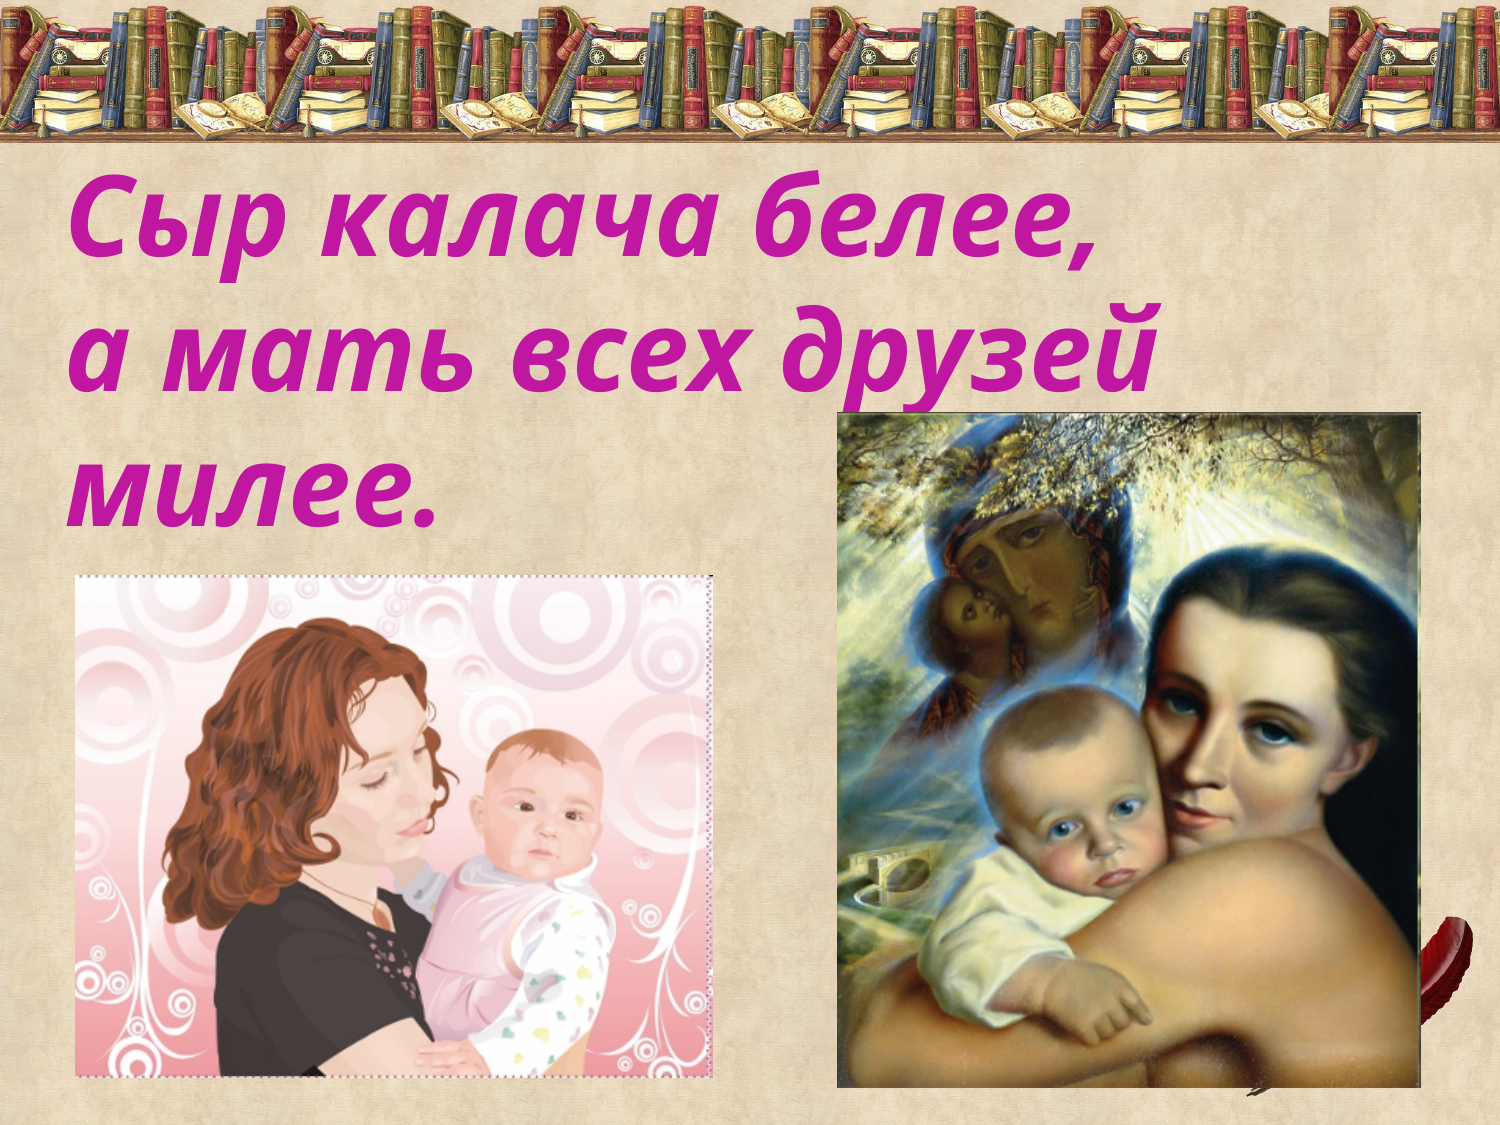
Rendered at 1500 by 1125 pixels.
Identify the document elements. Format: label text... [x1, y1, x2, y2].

text_box Сыр калача белее, а мать всех друзей милее. [50, 136, 1430, 557]
picture [0, 0, 1500, 1125]
